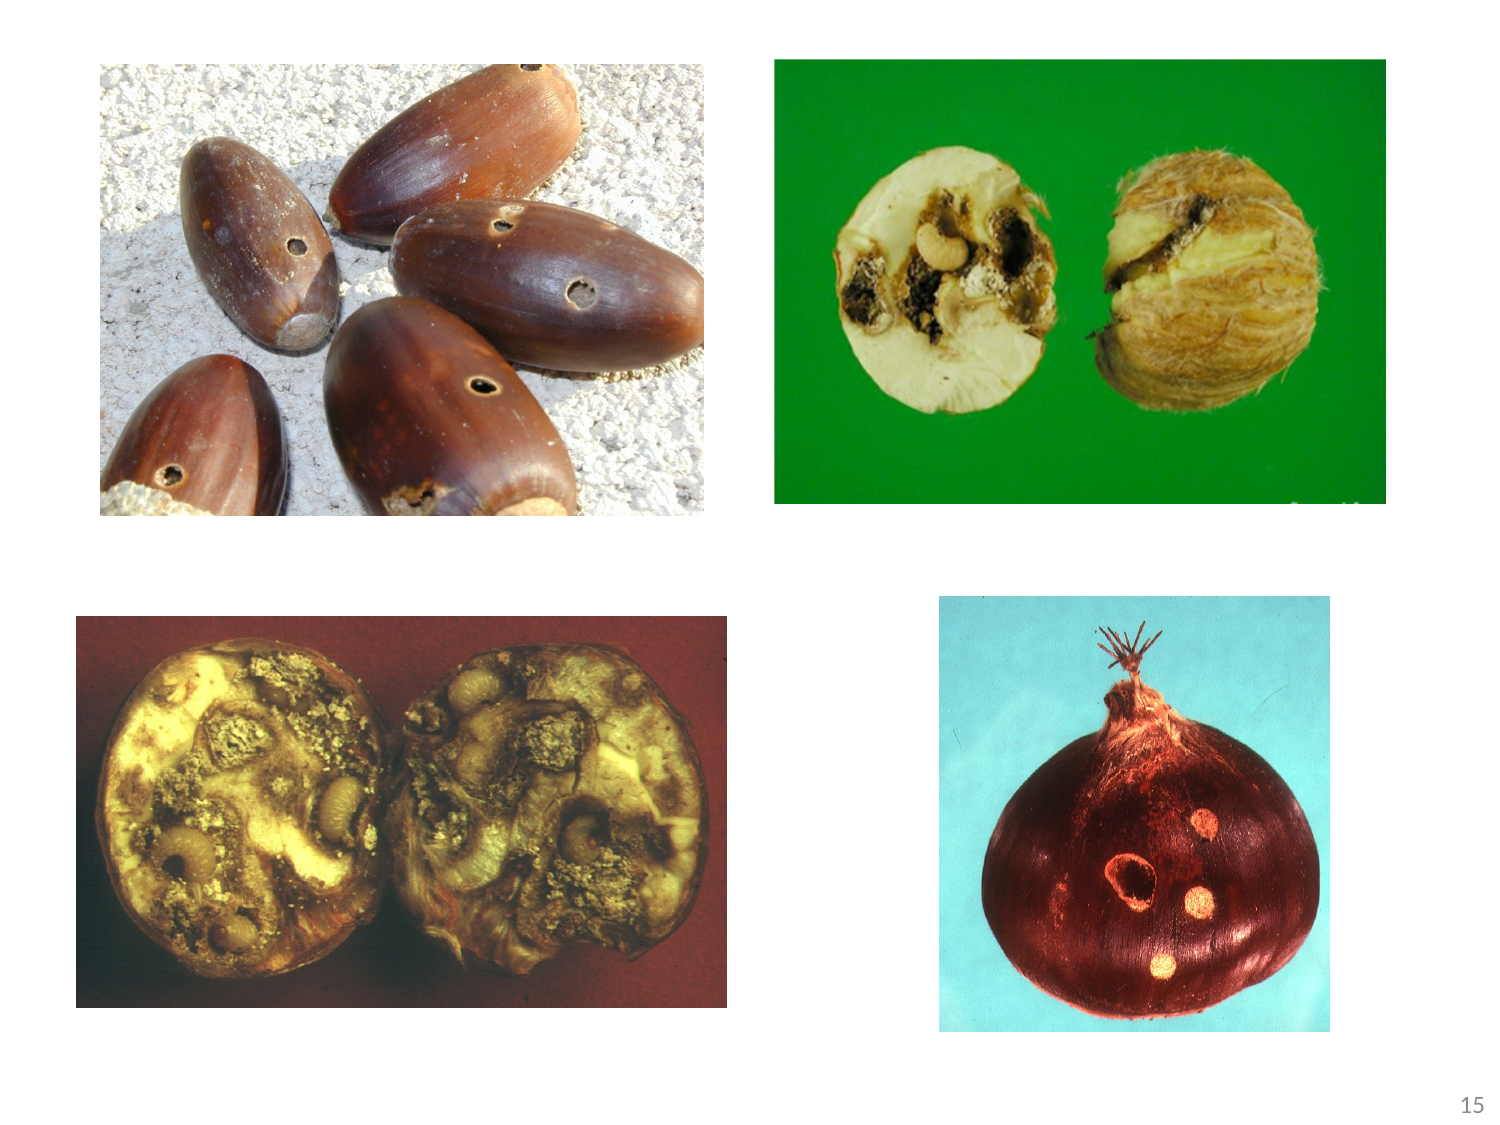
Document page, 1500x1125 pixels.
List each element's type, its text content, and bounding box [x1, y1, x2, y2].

picture [76, 616, 727, 1008]
slide_number 15 [1187, 1066, 1500, 1125]
picture [773, 58, 1387, 505]
picture [938, 596, 1331, 1032]
picture [100, 63, 704, 516]
